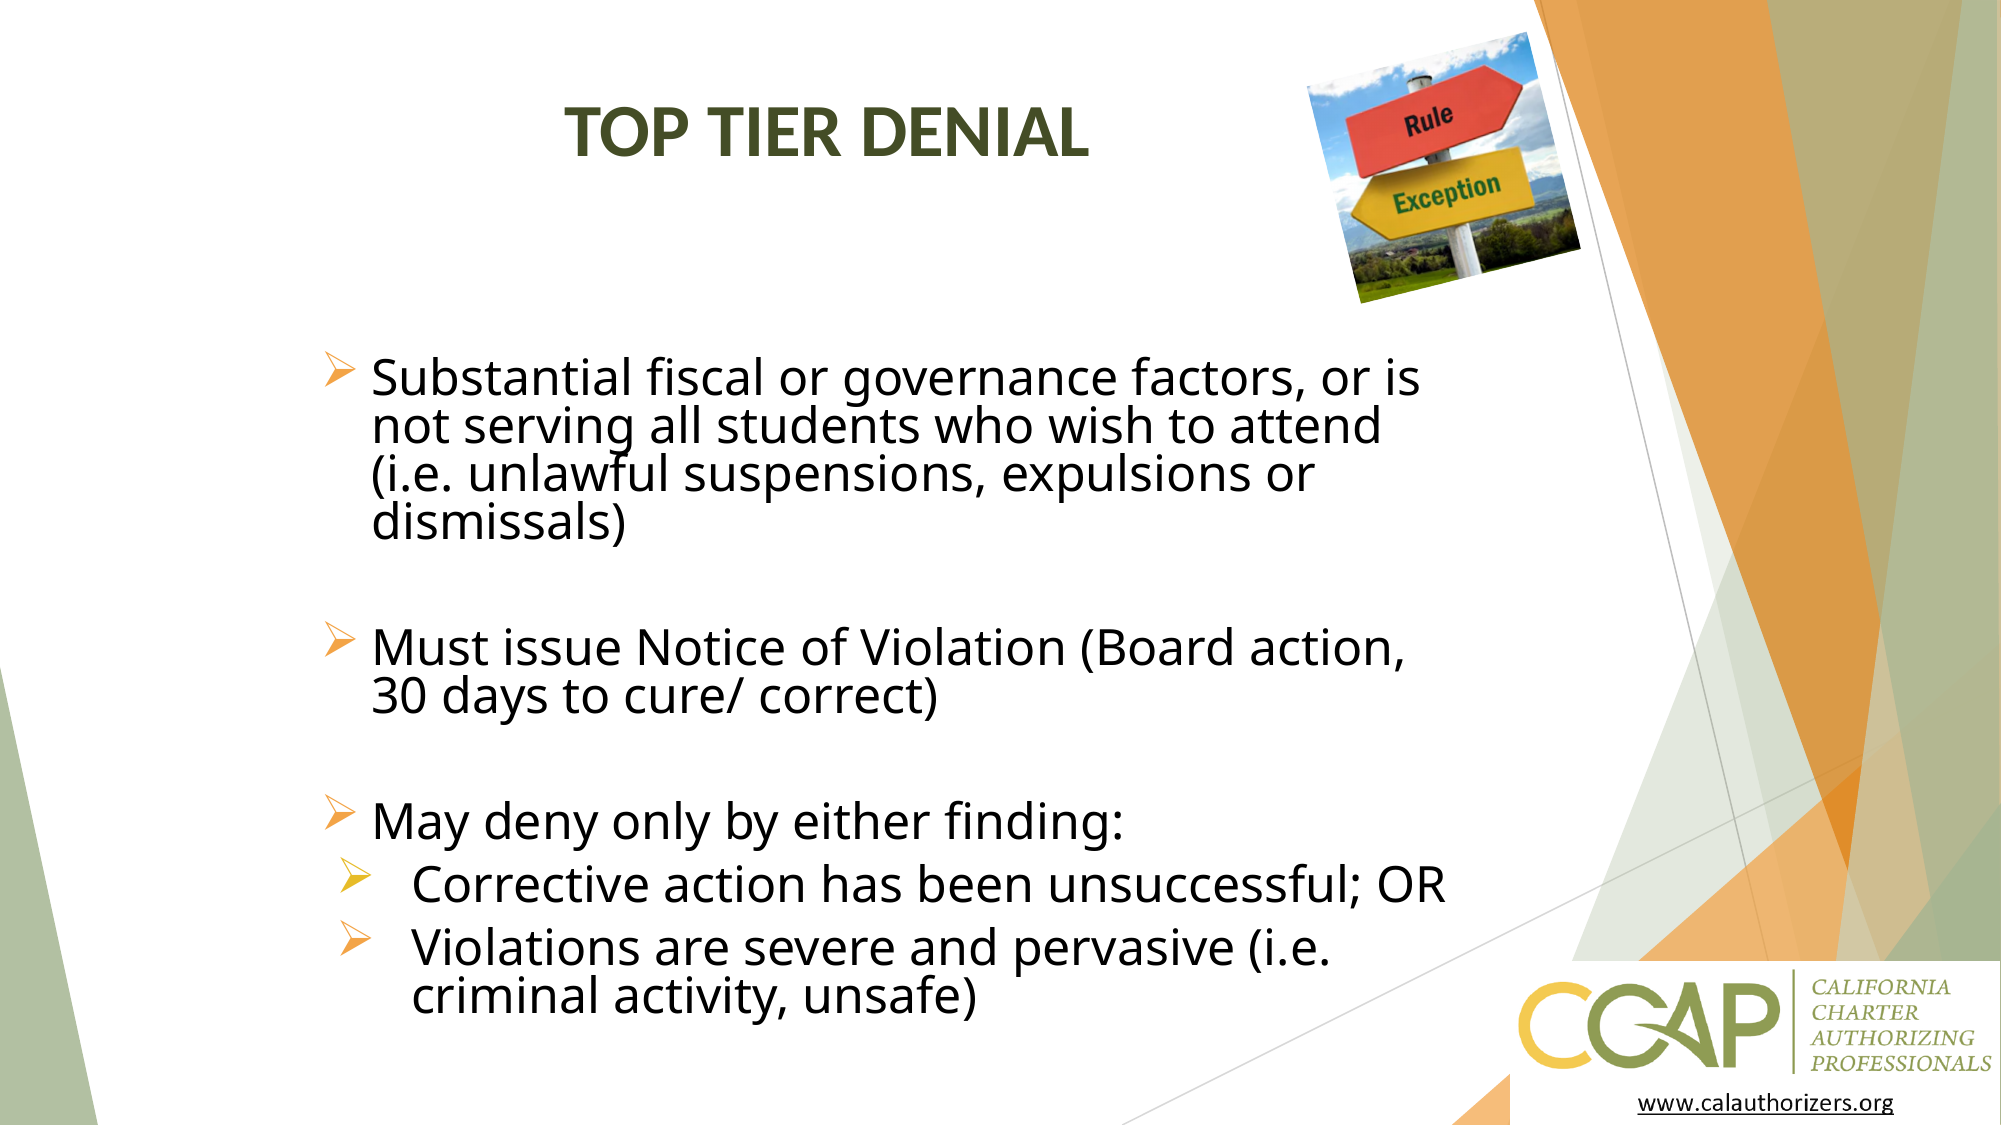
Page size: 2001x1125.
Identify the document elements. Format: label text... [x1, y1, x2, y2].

text_box TOP TIER DENIAL [479, 73, 1228, 201]
text_box Substantial fiscal or governance factors, or is not serving all students who wish to attend (i.e. unlawful suspensions, expulsions or dismissals) Must issue Notice of Violation (Board action, 30 days to cure/ correct) May deny only by either finding: Corrective action has been unsuccessful; OR Violations are severe and pervasive (i.e. criminal activity, unsafe) [305, 342, 1475, 1000]
picture [1307, 32, 1580, 303]
picture [1509, 961, 2000, 1125]
